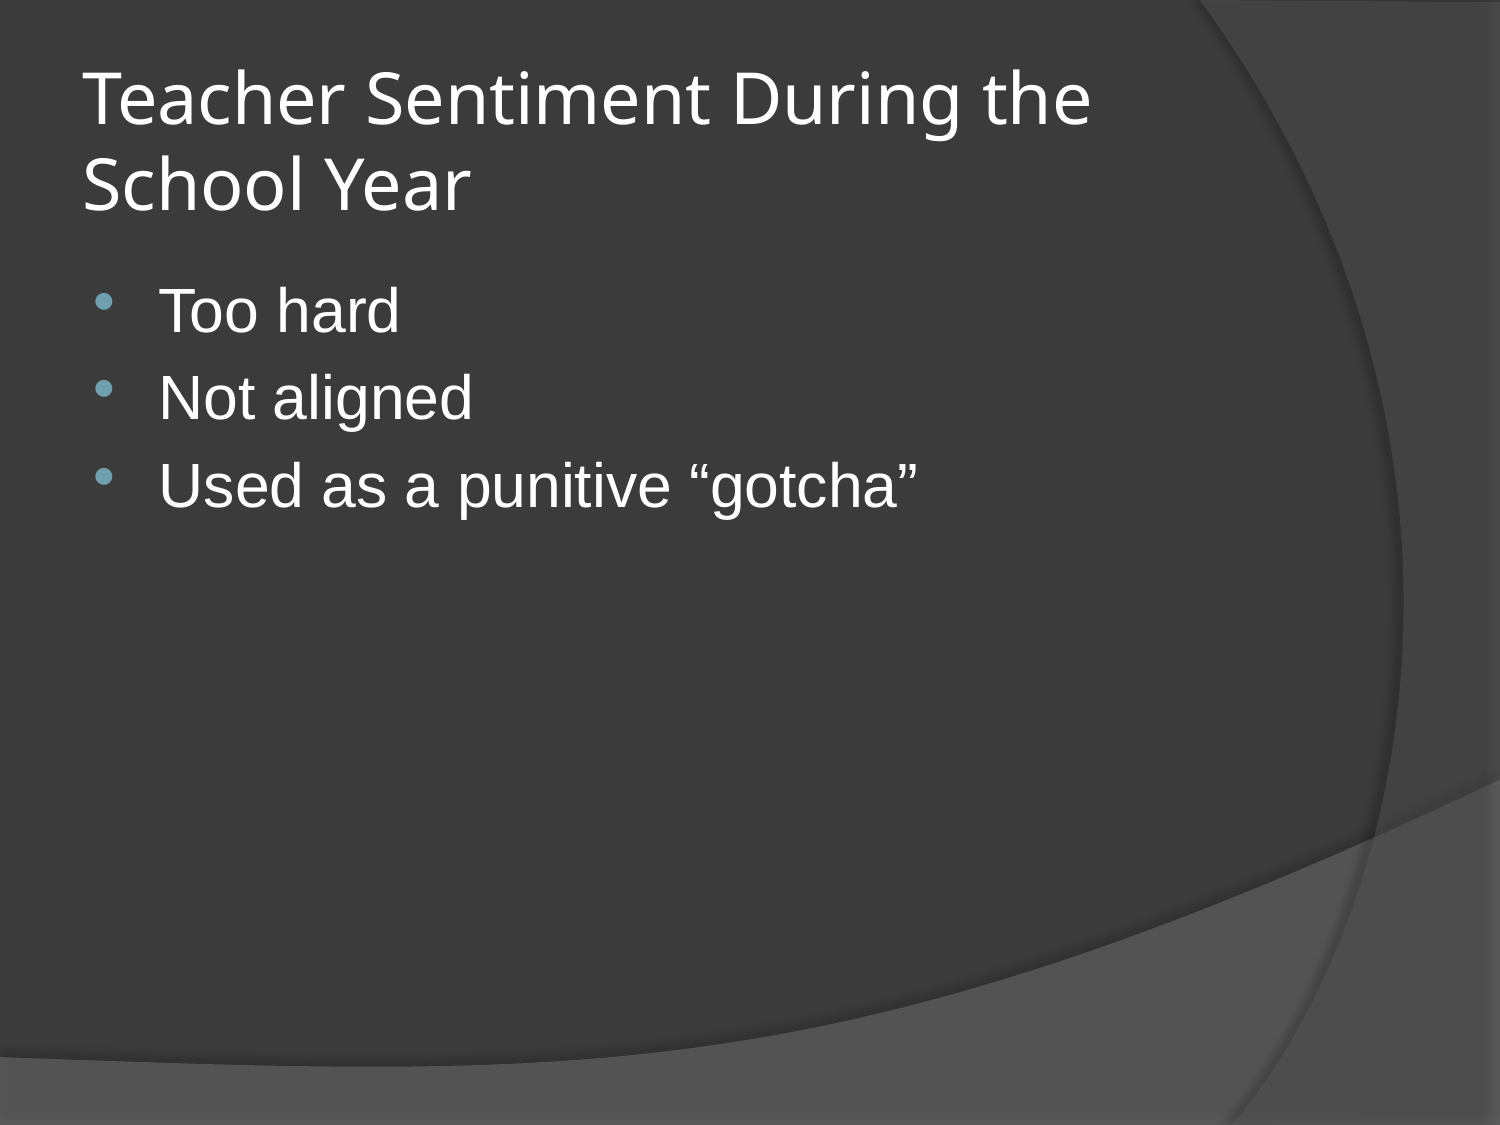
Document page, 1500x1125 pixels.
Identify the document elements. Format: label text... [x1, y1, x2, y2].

title Teacher Sentiment During the School Year [75, 45, 1300, 233]
list Too hard Not aligned Used as a punitive “gotcha” [75, 262, 1300, 1005]
